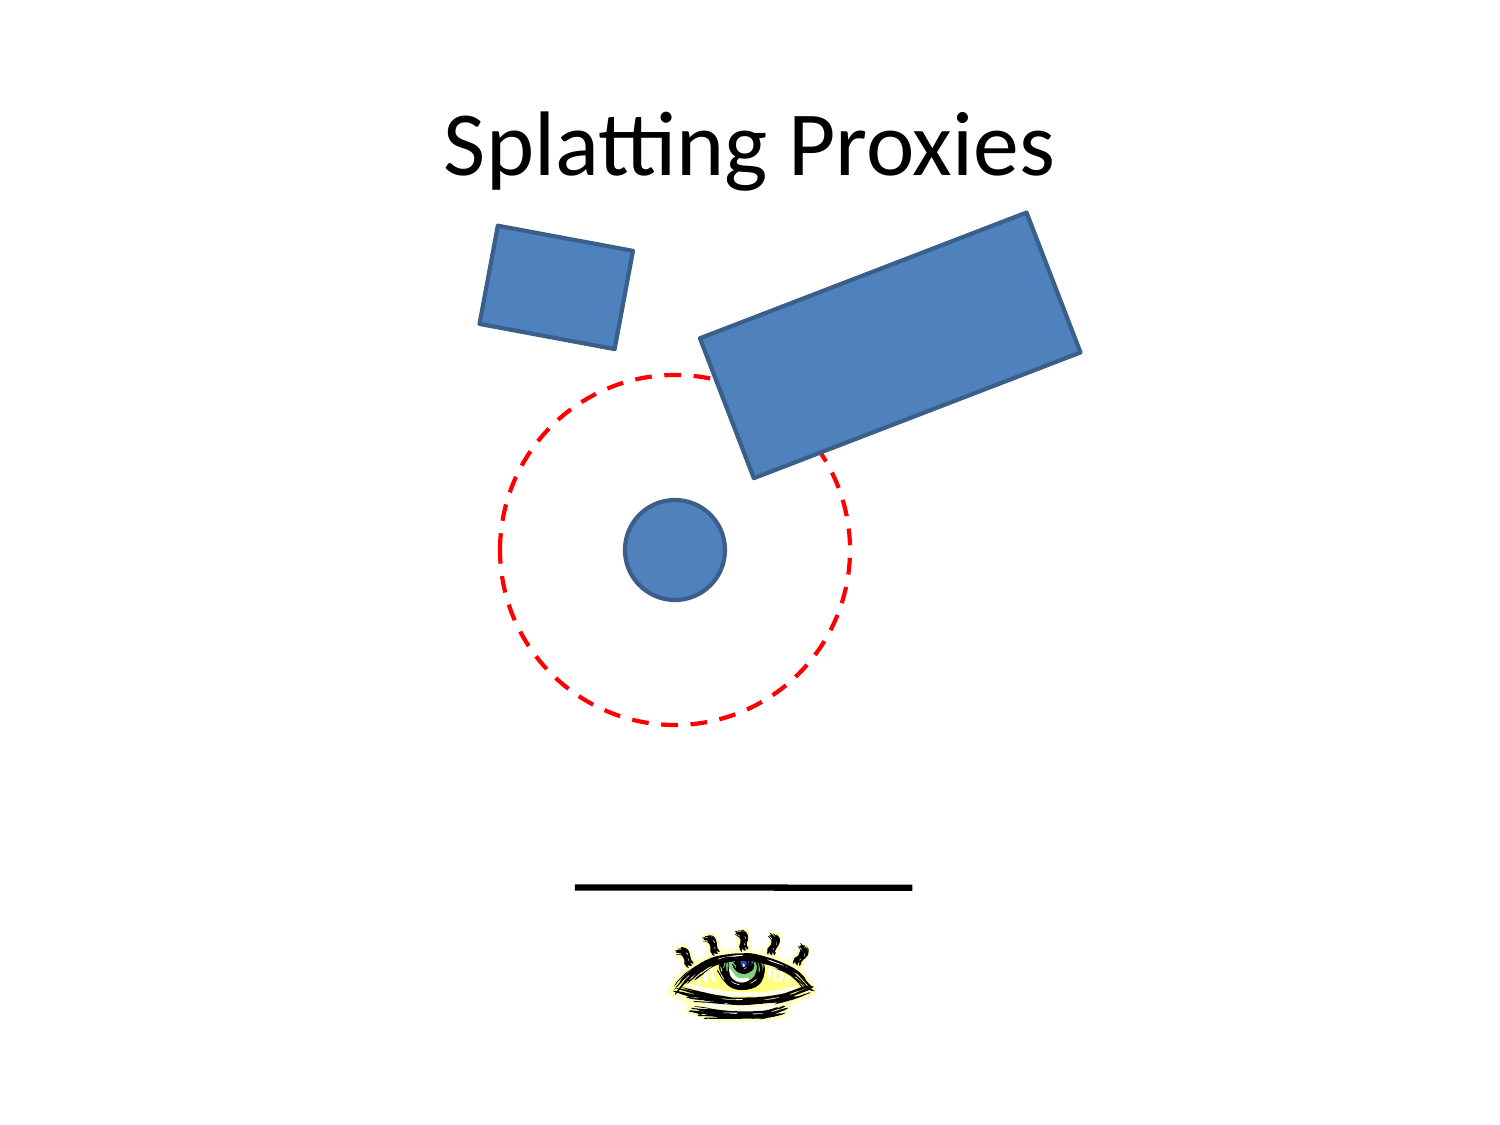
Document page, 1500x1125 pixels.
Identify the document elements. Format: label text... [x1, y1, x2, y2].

text_box [698, 210, 1083, 481]
text_box [497, 372, 853, 728]
picture [662, 924, 821, 1026]
title Splatting Proxies [75, 45, 1425, 233]
text_box [477, 223, 636, 352]
